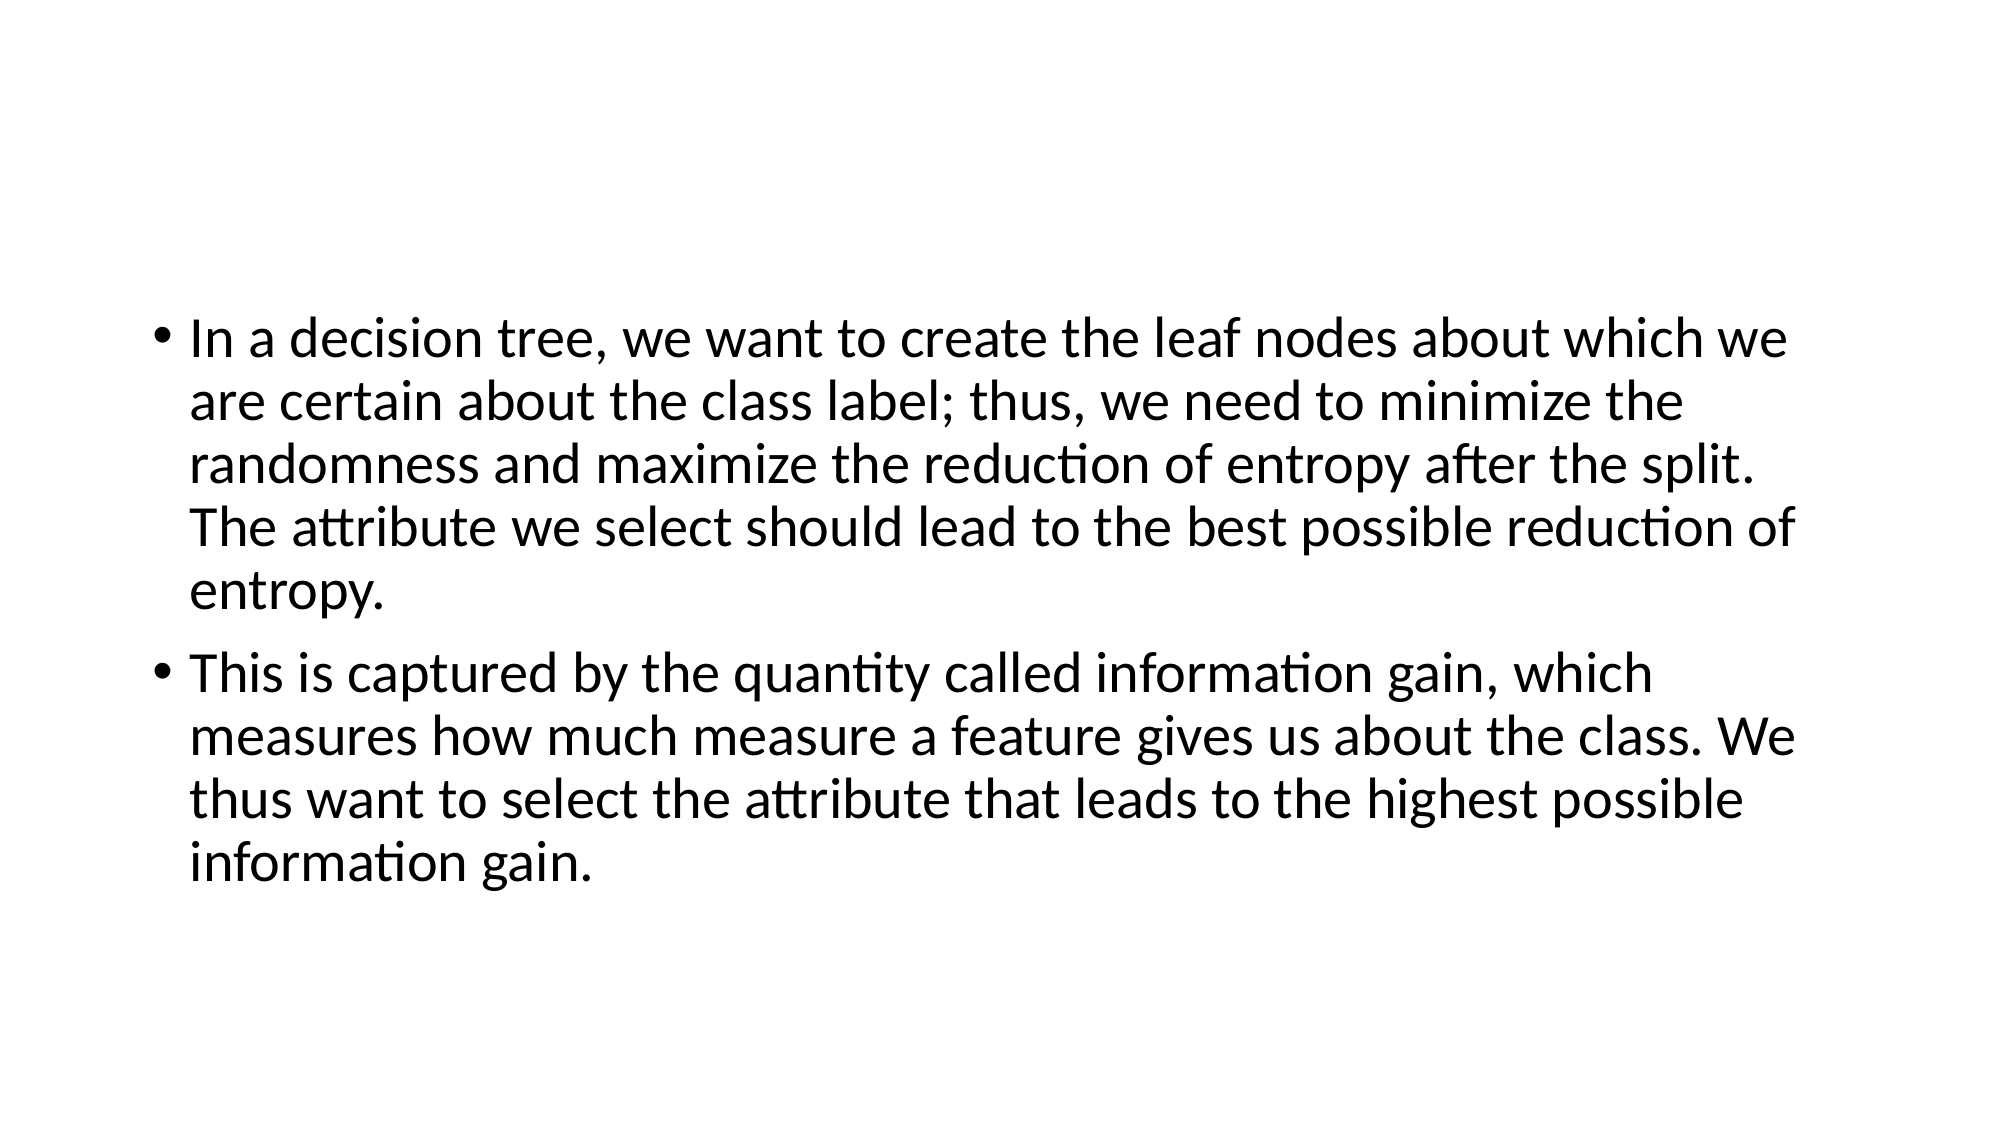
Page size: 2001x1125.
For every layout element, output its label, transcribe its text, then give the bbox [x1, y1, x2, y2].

list In a decision tree, we want to create the leaf nodes about which we are certain about the class label; thus, we need to minimize the randomness and maximize the reduction of entropy after the split. The attribute we select should lead to the best possible reduction of entropy. This is captured by the quantity called information gain, which measures how much measure a feature gives us about the class. We thus want to select the attribute that leads to the highest possible information gain. [137, 299, 1863, 1014]
